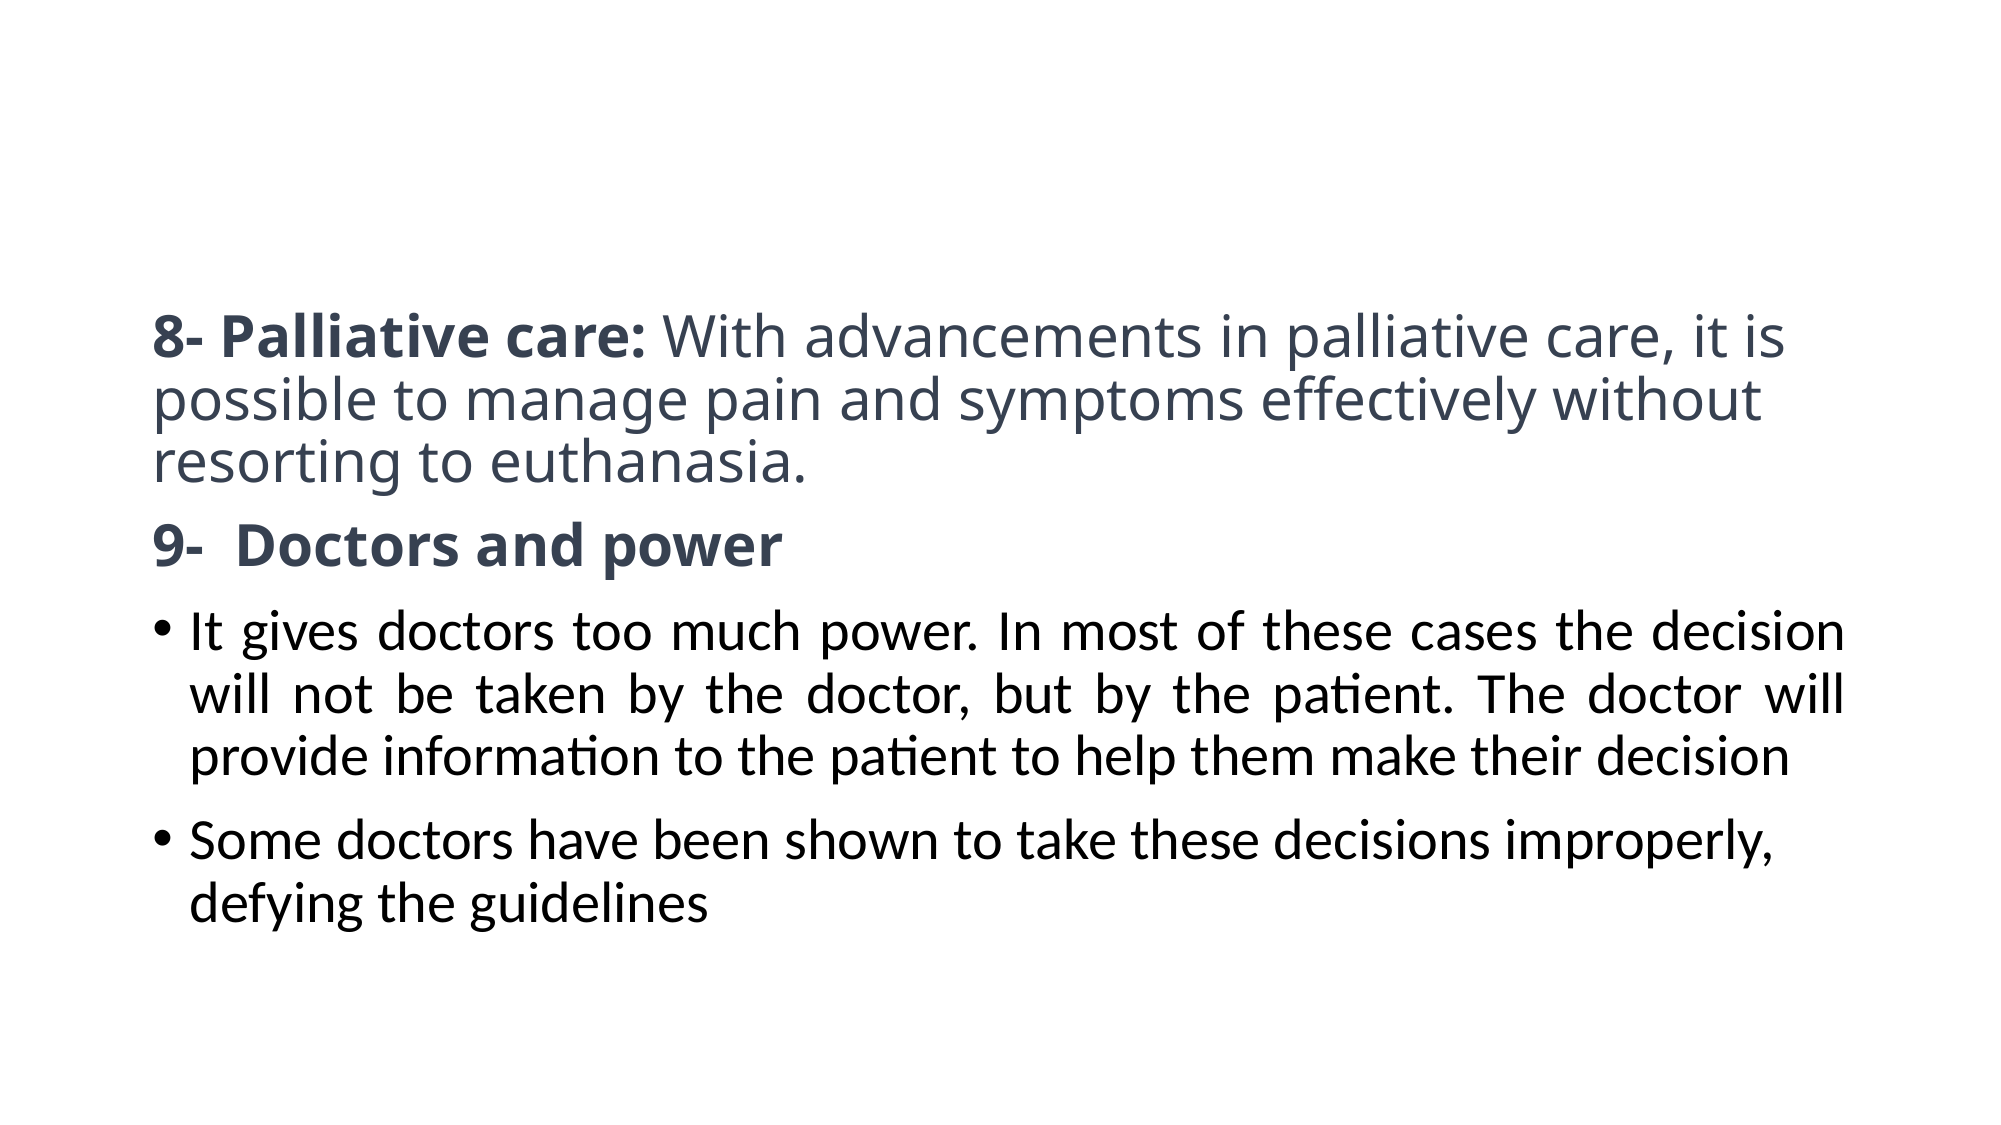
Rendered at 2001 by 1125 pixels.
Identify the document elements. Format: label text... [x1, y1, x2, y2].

list 8- Palliative care: With advancements in palliative care, it is possible to manage pain and symptoms effectively without resorting to euthanasia. 9- Doctors and power It gives doctors too much power. In most of these cases the decision will not be taken by the doctor, but by the patient. The doctor will provide information to the patient to help them make their decision Some doctors have been shown to take these decisions improperly, defying the guidelines [137, 299, 1863, 1014]
